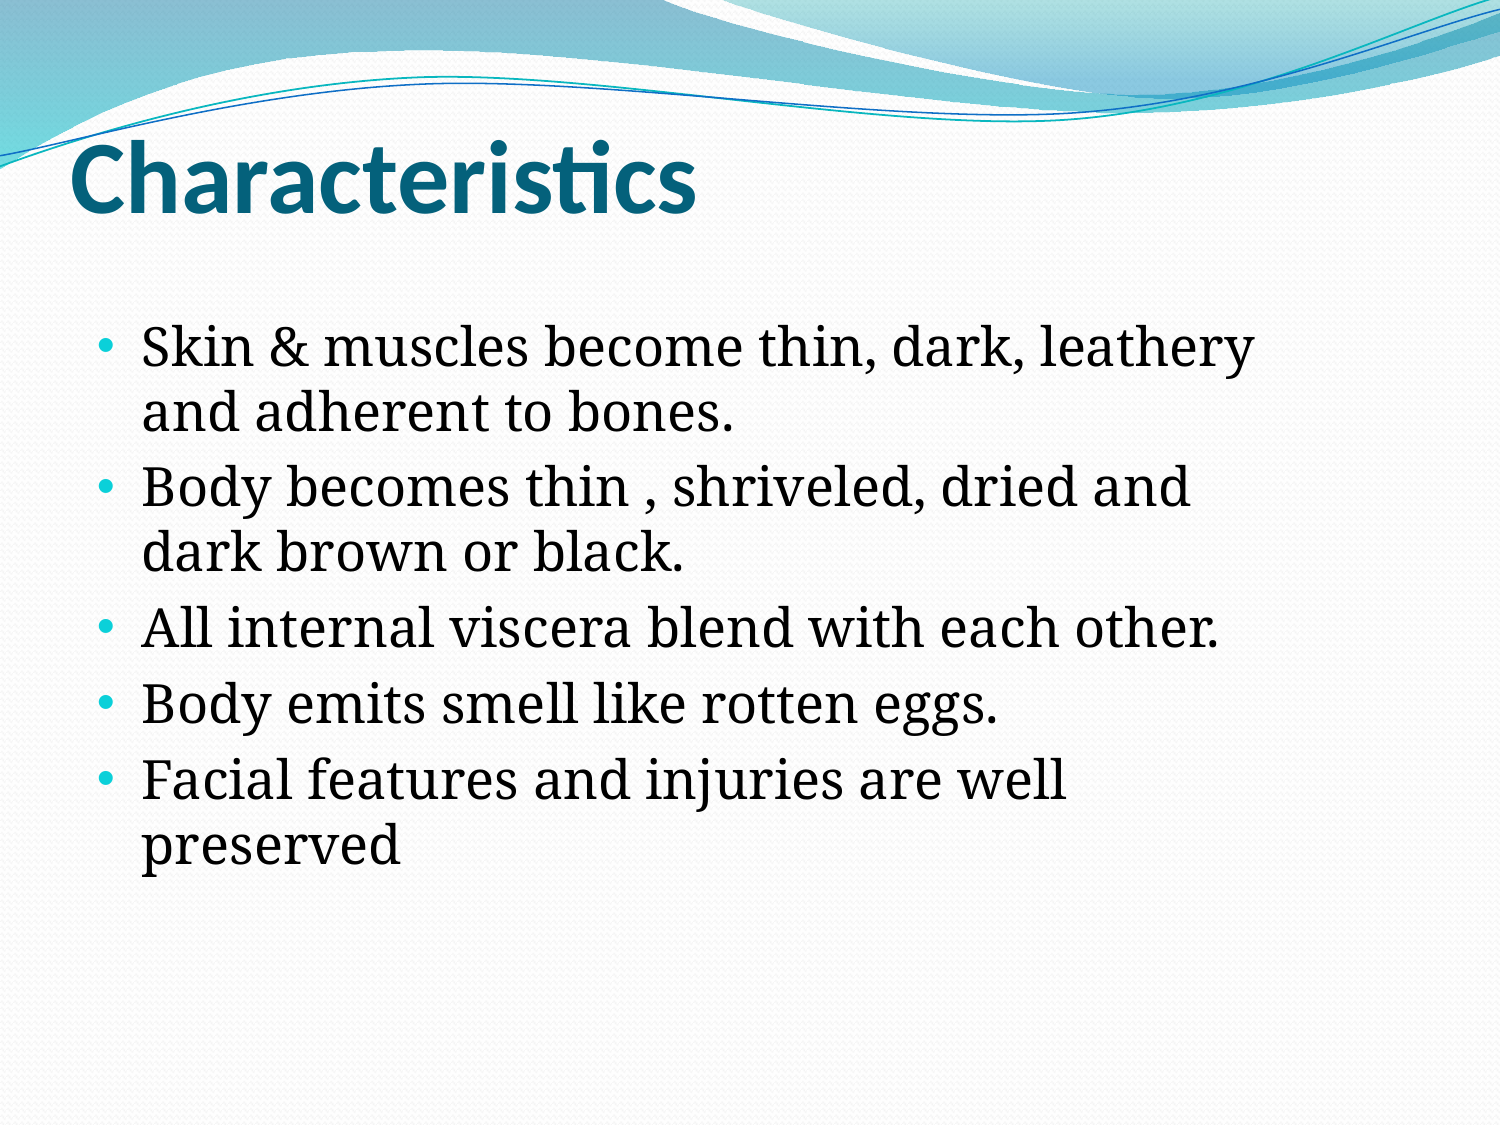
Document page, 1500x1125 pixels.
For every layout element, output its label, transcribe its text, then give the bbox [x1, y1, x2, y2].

list Skin & muscles become thin, dark, leathery and adherent to bones. Body becomes thin , shriveled, dried and dark brown or black. All internal viscera blend with each other. Body emits smell like rotten eggs. Facial features and injuries are well preserved [82, 304, 1307, 1105]
title Characteristics [70, 46, 1421, 235]
